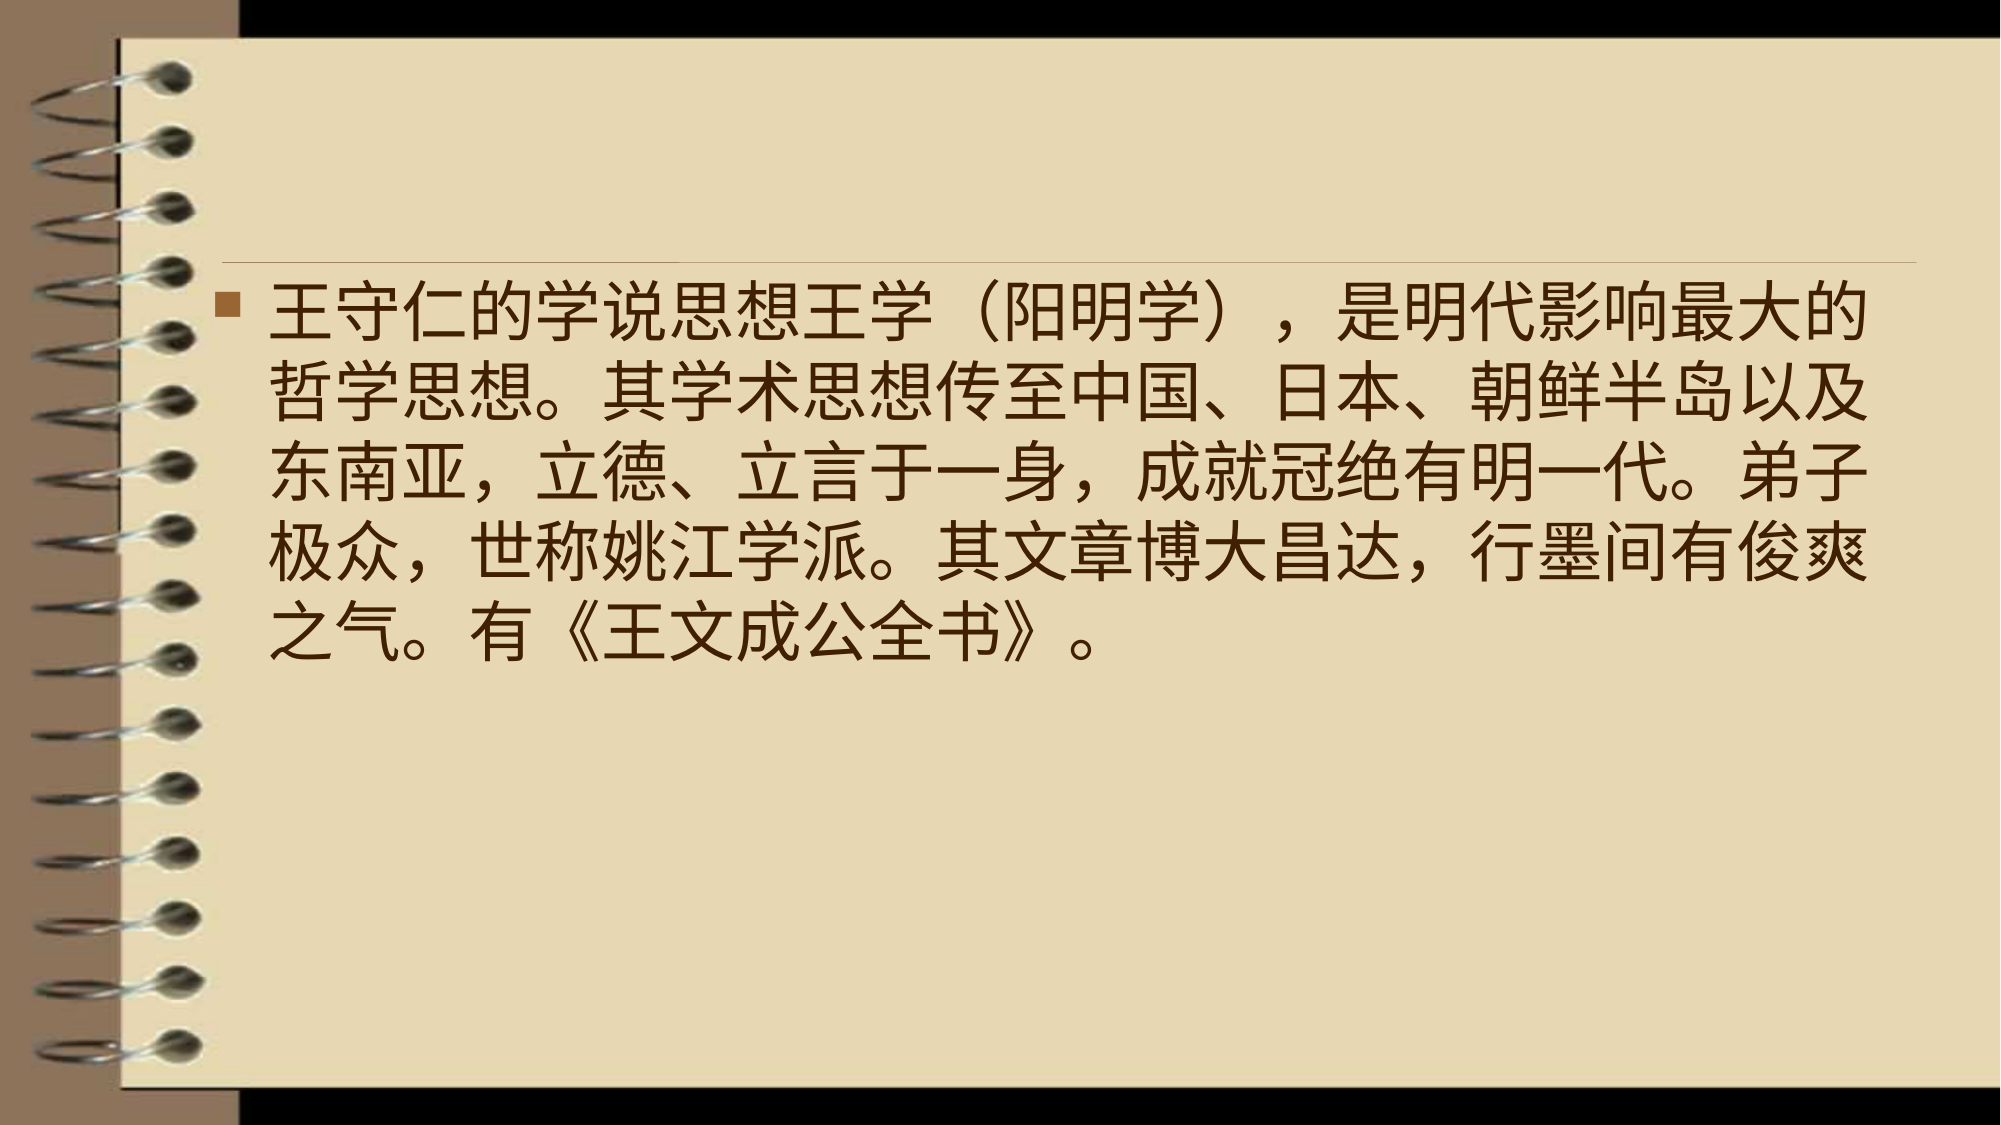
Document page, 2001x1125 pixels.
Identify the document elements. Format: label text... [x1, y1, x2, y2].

picture [0, 0, 2001, 1125]
list 王守仁的学说思想王学（阳明学），是明代影响最大的哲学思想。其学术思想传至中国、日本、朝鲜半岛以及东南亚，立德、立言于一身，成就冠绝有明一代。弟子极众，世称姚江学派。其文章博大昌达，行墨间有俊爽之气。有《王文成公全书》。 [196, 262, 1901, 977]
